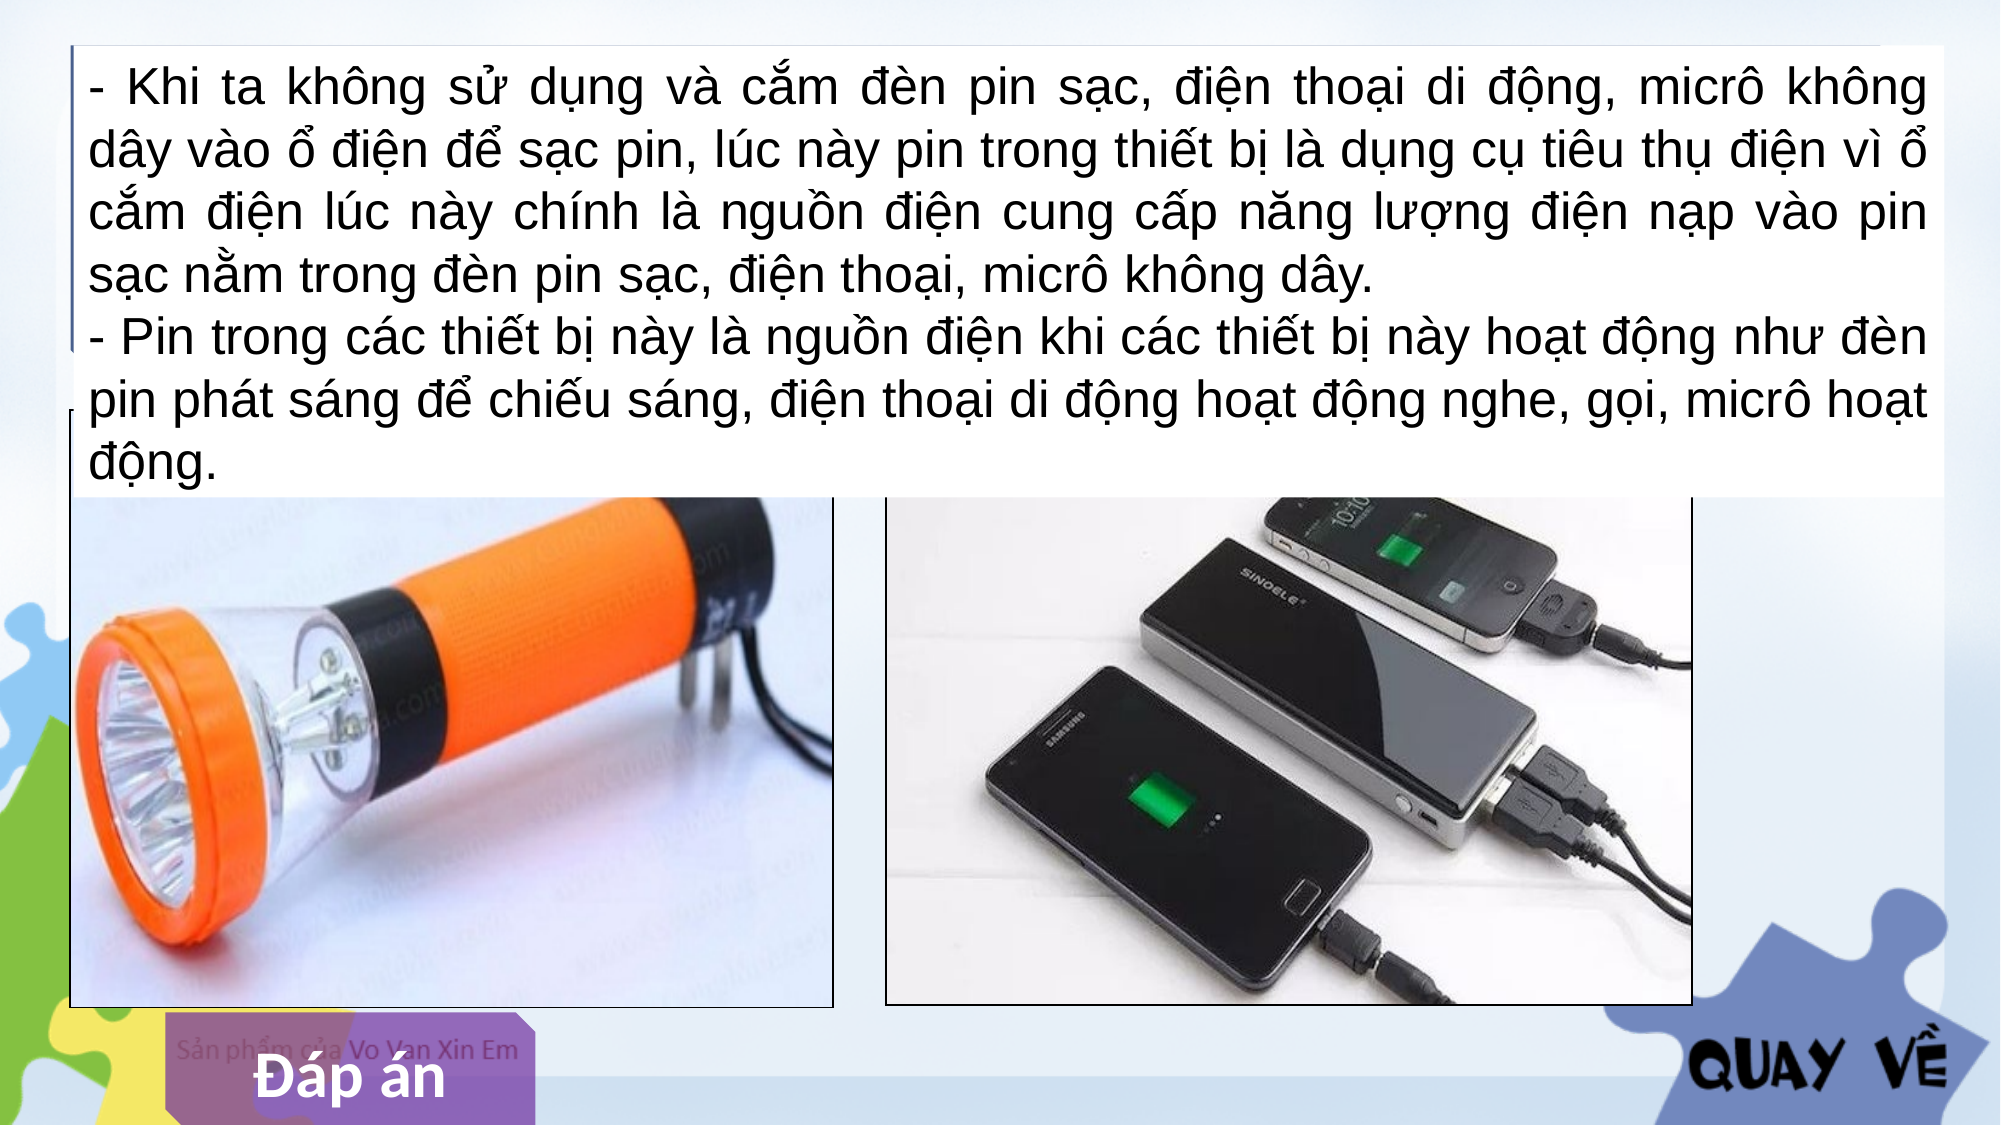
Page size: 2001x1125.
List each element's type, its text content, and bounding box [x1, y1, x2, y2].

text_box Câu hỏi 4: Một số thiết bị điện có nguồn điện là pin sạc (pin có thể nạp điện để sử dụng lại) như đèn pin sạc, điện thoại di động, micrô không dây,..... Khi ta không sử dụng các thiết bị này và cắm chúng vào ổ điện để sạc pin, lúc này pin trong thiết bị là nguồn điện hay dụng cụ tiêu thụ điện? Lúc nào thì pin trong thiết bị này là nguồn điện? [69, 44, 1882, 354]
text_box Đáp án [164, 1011, 537, 1125]
picture [0, 0, 2001, 1125]
text_box - Khi ta không sử dụng và cắm đèn pin sạc, điện thoại di động, micrô không dây vào ổ điện để sạc pin, lúc này pin trong thiết bị là dụng cụ tiêu thụ điện vì ổ cắm điện lúc này chính là nguồn điện cung cấp năng lượng điện nạp vào pin sạc nằm trong đèn pin sạc, điện thoại, micrô không dây. - Pin trong các thiết bị này là nguồn điện khi các thiết bị này hoạt động như đèn pin phát sáng để chiếu sáng, điện thoại di động hoạt động nghe, gọi, micrô hoạt động. [73, 45, 1945, 498]
